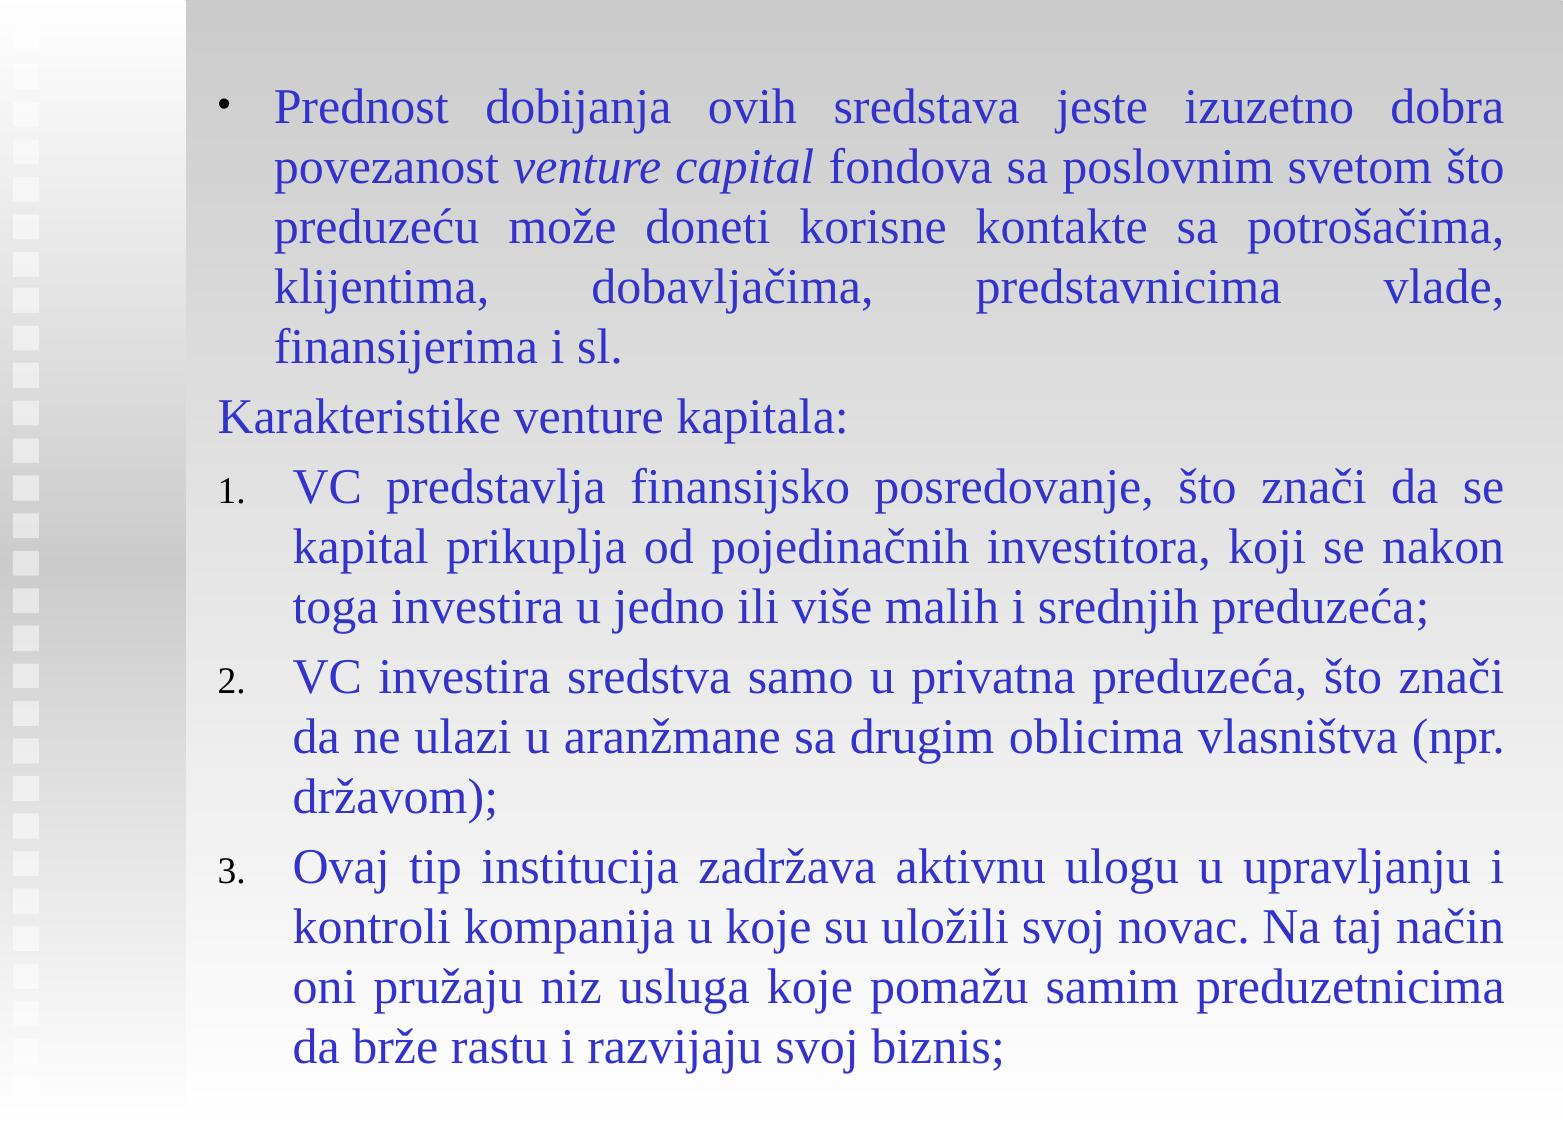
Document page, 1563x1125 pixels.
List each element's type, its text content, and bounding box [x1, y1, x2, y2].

list Prednost dobijanja ovih sredstava jeste izuzetno dobra povezanost venture capital fondova sa poslovnim svetom što preduzeću može doneti korisne kontakte sa potrošačima, klijentima, dobavljačima, predstavnicima vlade, finansijerima i sl. Karakteristike venture kapitala: VC predstavlja finansijsko posredovanje, što znači da se kapital prikuplja od pojedinačnih investitora, koji se nakon toga investira u jedno ili više malih i srednjih preduzeća; VC investira sredstva samo u privatna preduzeća, što znači da ne ulazi u aranžmane sa drugim oblicima vlasništva (npr. državom); Ovaj tip institucija zadržava aktivnu ulogu u upravljanju i kontroli kompanija u koje su uložili svoj novac. Na taj način oni pružaju niz usluga koje pomažu samim preduzetnicima da brže rastu i razvijaju svoj biznis; [202, 66, 1521, 1083]
